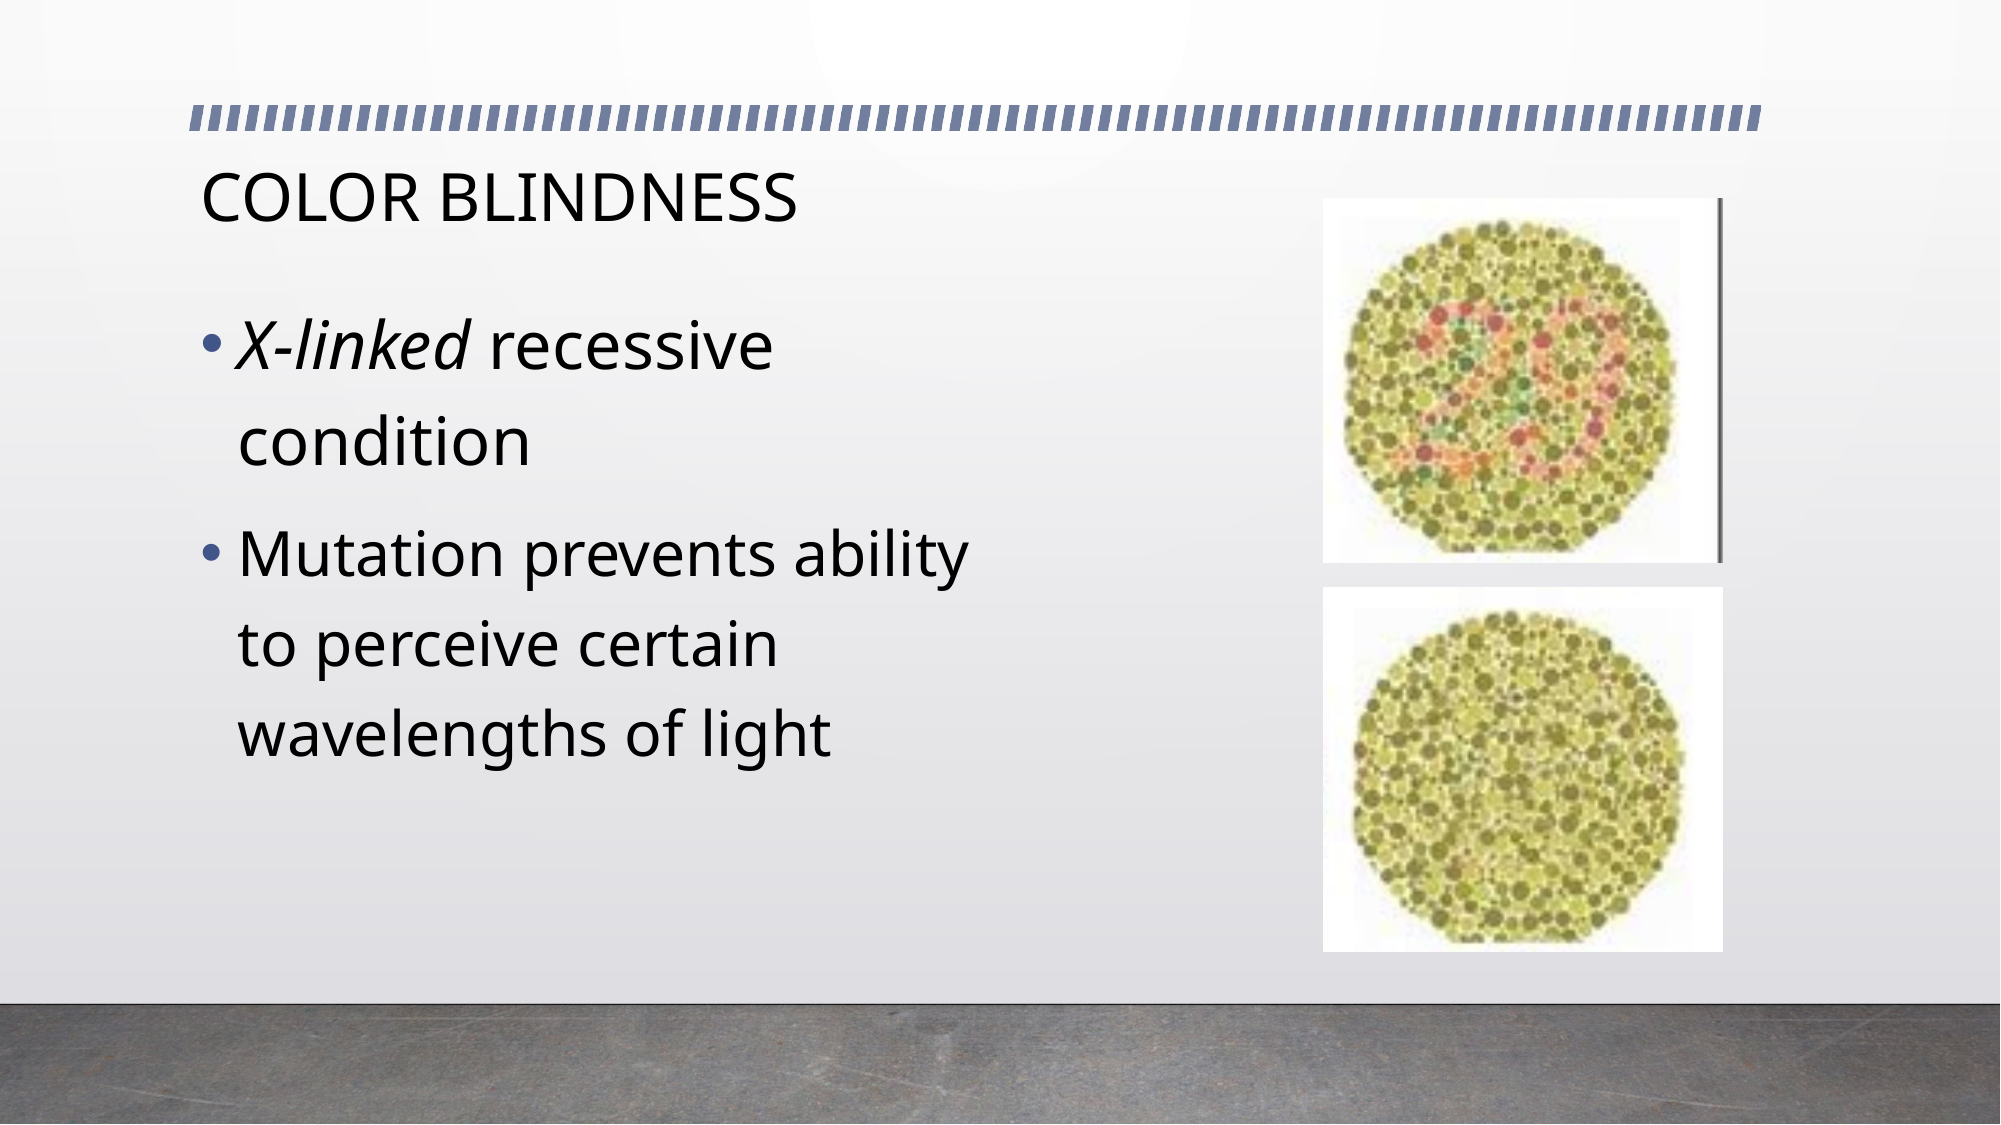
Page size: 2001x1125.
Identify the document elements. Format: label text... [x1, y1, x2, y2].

title COLOR BLINDNESS [185, 156, 1761, 279]
picture [0, 1004, 2000, 1124]
picture [1322, 198, 1724, 563]
list X-linked recessive condition Mutation prevents ability to perceive certain wavelengths of light [185, 278, 1060, 897]
picture [1322, 587, 1724, 952]
